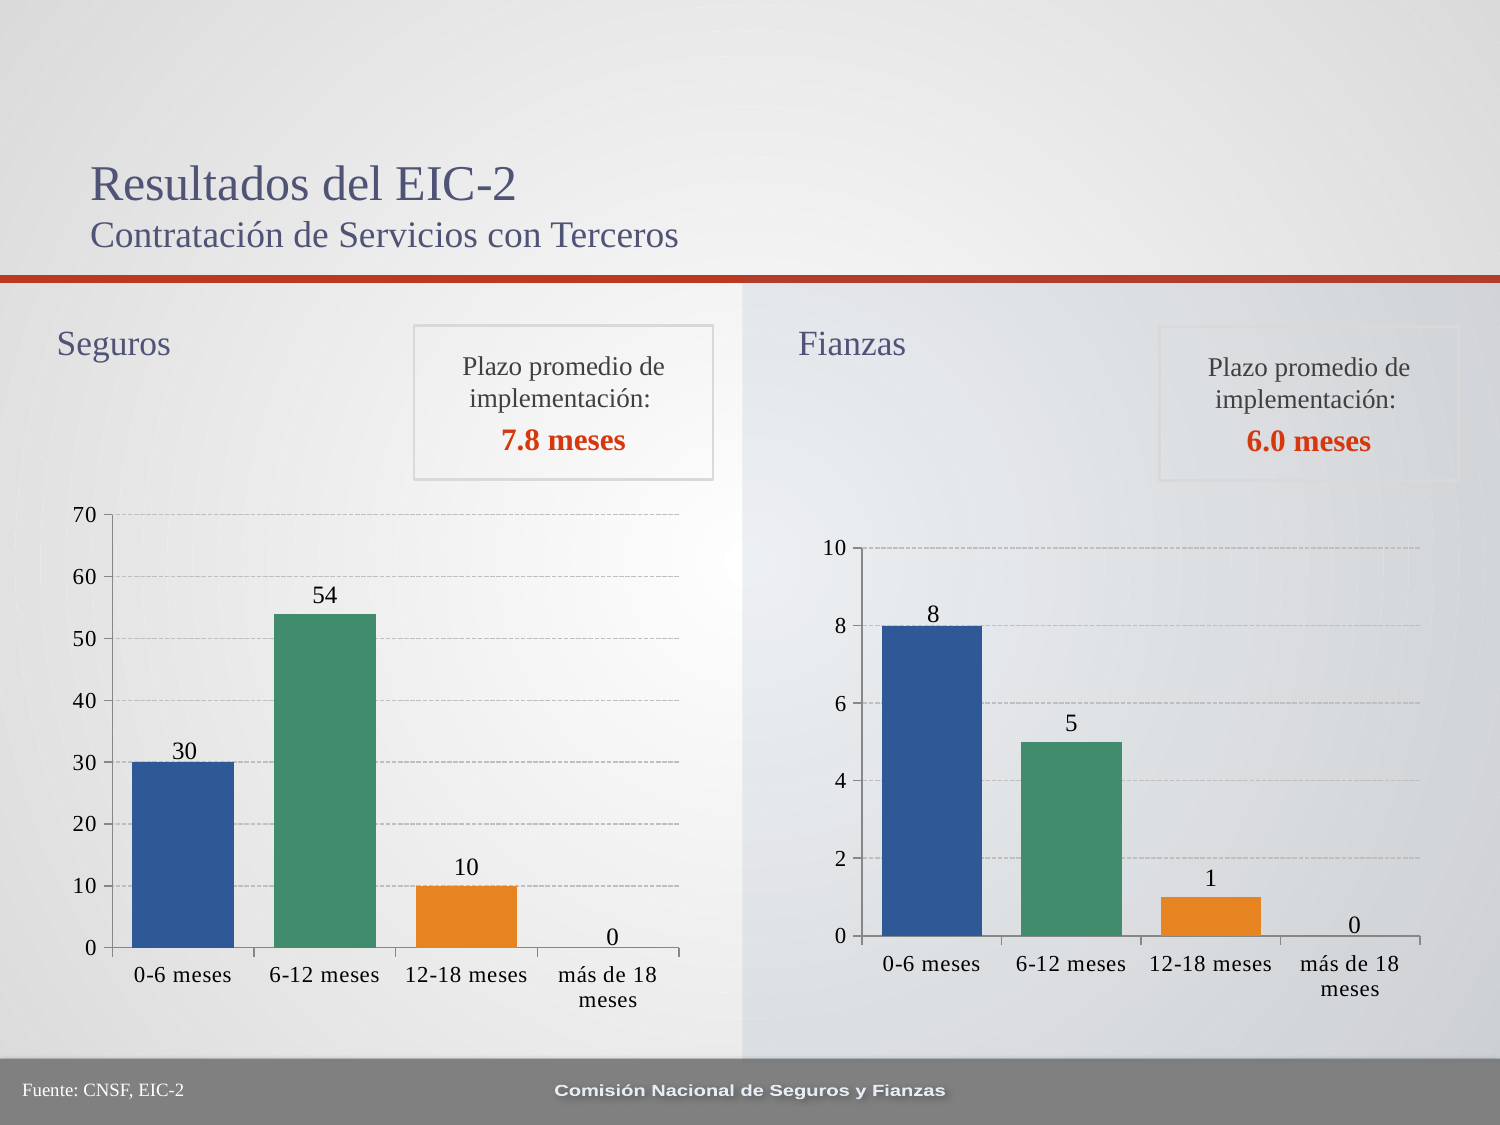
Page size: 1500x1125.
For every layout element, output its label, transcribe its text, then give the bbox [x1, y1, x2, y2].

list Plazo promedio de implementación: 6.0 meses [1159, 326, 1459, 481]
chart [811, 522, 1444, 1055]
chart [59, 491, 692, 1024]
text_box [740, 274, 1500, 1065]
text_box Fianzas [783, 312, 922, 371]
list Plazo promedio de implementación: 7.8 meses [413, 325, 714, 480]
text_box Seguros [41, 312, 186, 371]
title Resultados del EIC-2 Contratación de Servicios con Terceros [75, 19, 1425, 263]
text_box Fuente: CNSF, EIC-2 [7, 1070, 200, 1108]
